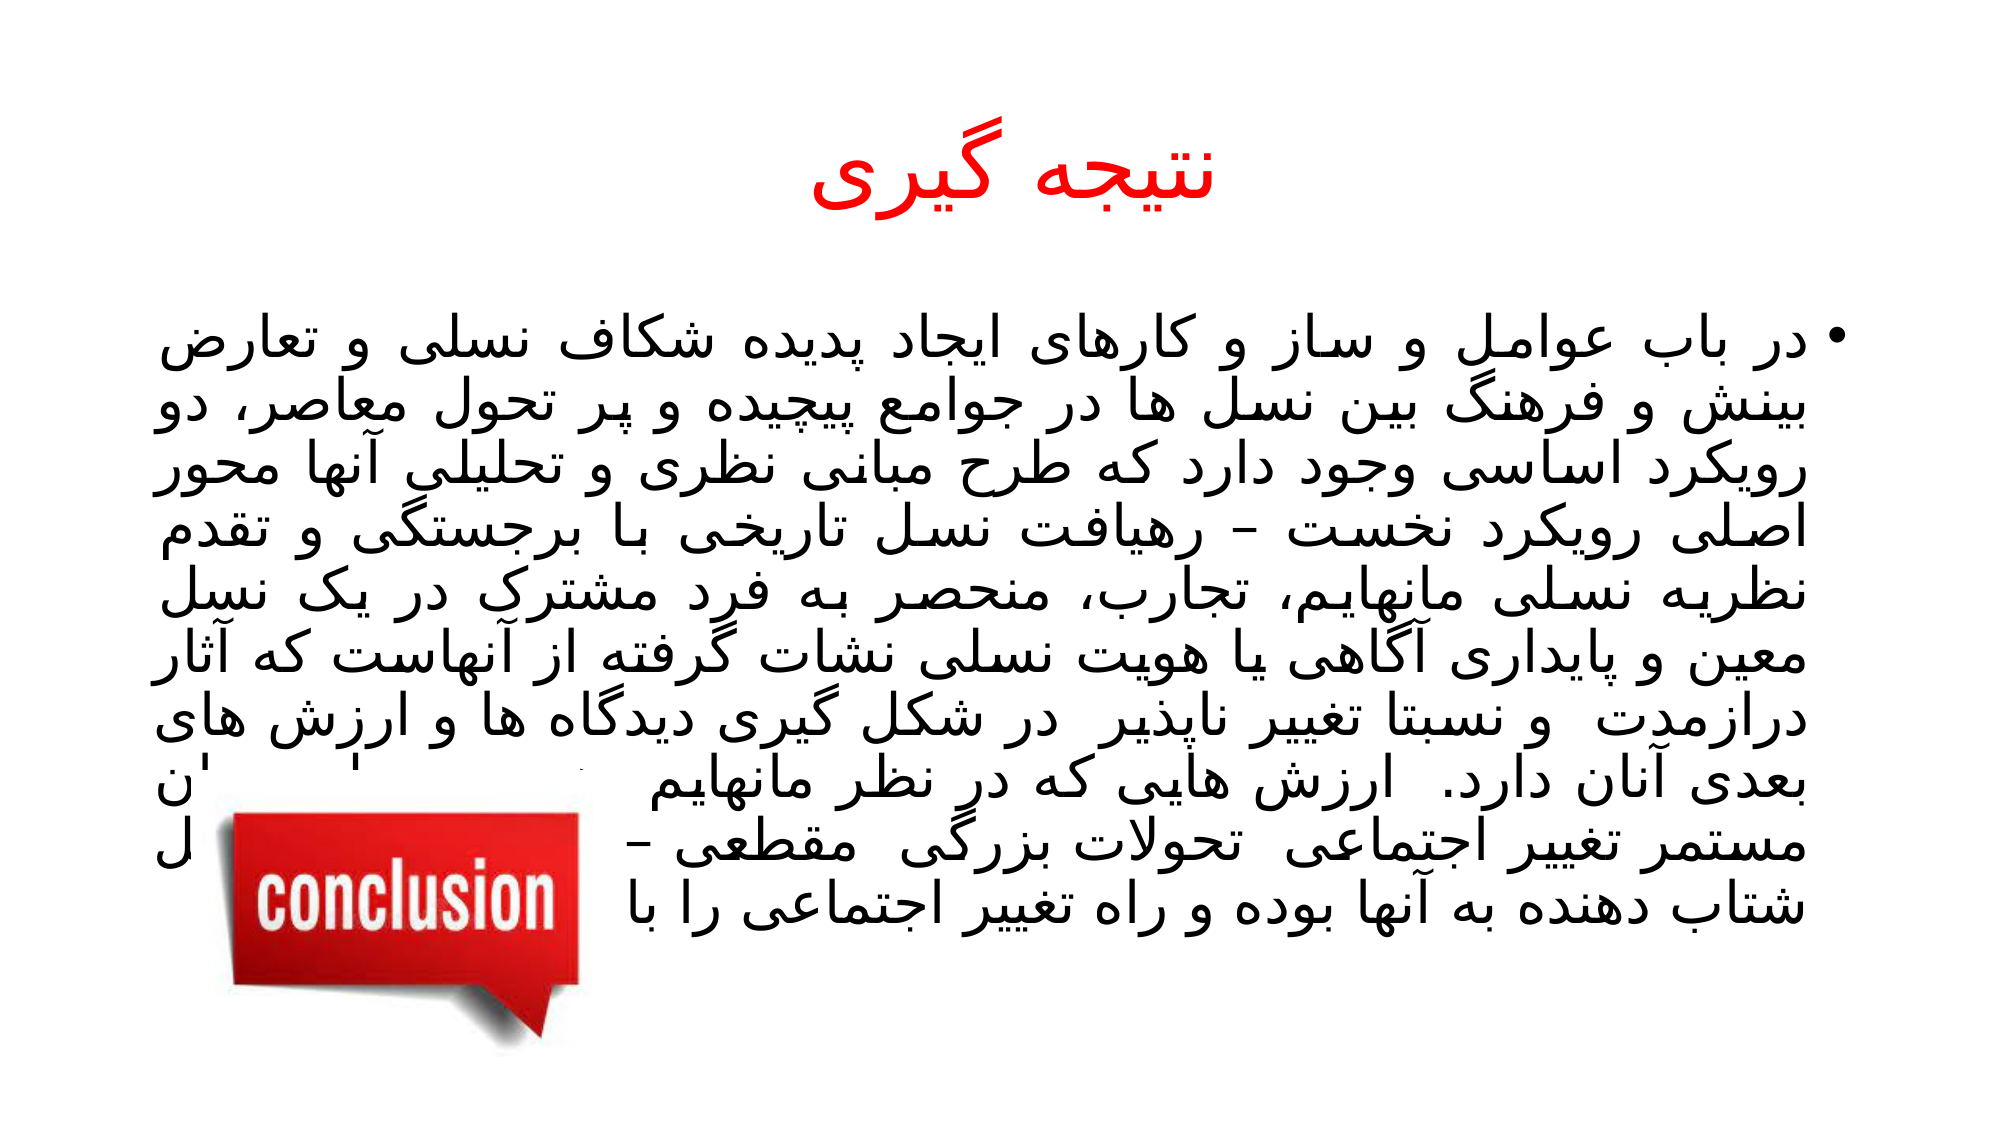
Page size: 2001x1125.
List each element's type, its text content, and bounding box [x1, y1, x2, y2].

picture [191, 770, 622, 1057]
list در باب عوامل و ساز و کارهای ایجاد پدیده شکاف نسلی و تعارض بینش و فرهنگ بین نسل ها در جوامع پیچیده و پر تحول معاصر، دو رویکرد اساسی وجود دارد که طرح مبانی نظری و تحلیلی آنها محور اصلی رویکرد نخست – رهیافت نسل تاریخی با برجستگی و تقدم نظریه نسلی مانهایم، تجارب، منحصر به فرد مشترک در یک نسل معین و پایداری آگاهی یا هویت نسلی نشات گرفته از آنهاست که آثار درازمدت و نسبتا تغییر ناپذیر در شکل گیری دیدگاه ها و ارزش های بعدی آنان دارد. ارزش هایی که در نظر مانهایم هم محصول جریان مستمر تغییر اجتماعی تحولات بزرگی مقطعی – تاریخی و هم عامل شتاب دهنده به آنها بوده و راه تغییر اجتماعی را باز می کند. [137, 299, 1863, 1014]
title نتیجه گیری [137, 59, 1863, 278]
